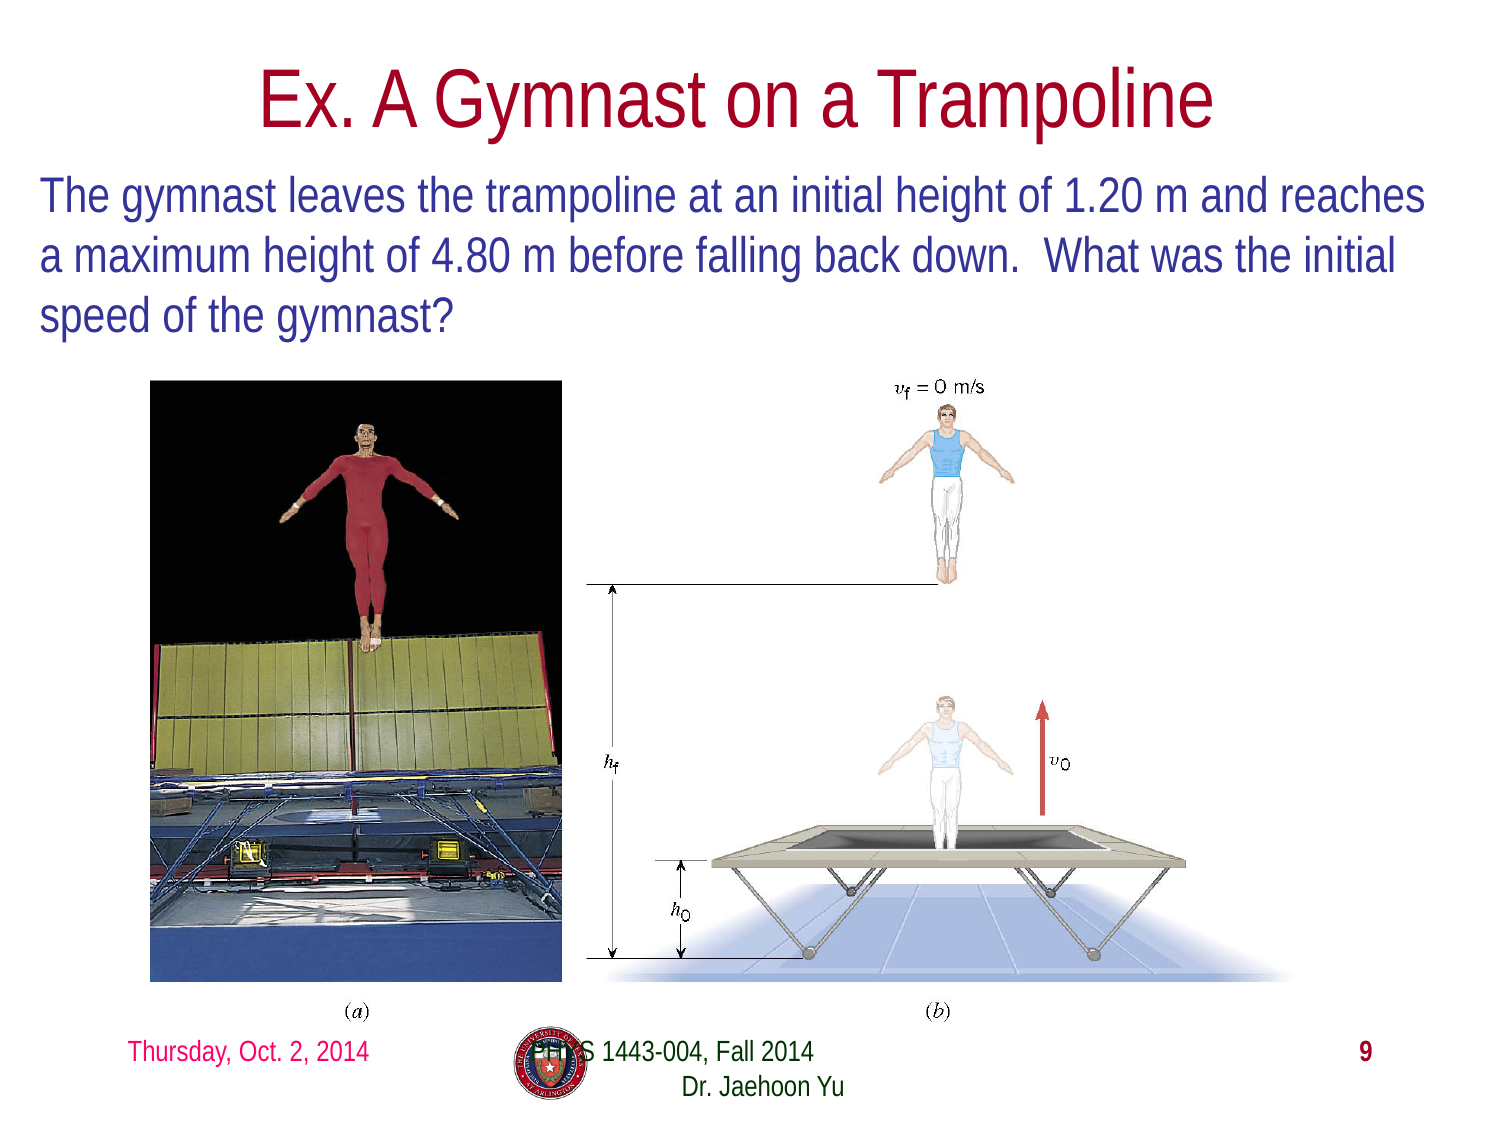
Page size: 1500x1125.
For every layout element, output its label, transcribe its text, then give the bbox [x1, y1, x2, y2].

slide_number 9 [1074, 1024, 1388, 1101]
title Ex. A Gymnast on a Trampoline [99, 37, 1376, 151]
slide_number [112, 1024, 426, 1101]
footer PHYS 1443-004, Fall 2014 Dr. Jaehoon Yu [512, 1031, 988, 1101]
text_box The gymnast leaves the trampoline at an initial height of 1.20 m and reaches a maximum height of 4.80 m before falling back down. What was the initial speed of the gymnast? [24, 154, 1450, 350]
picture [149, 374, 1293, 1023]
